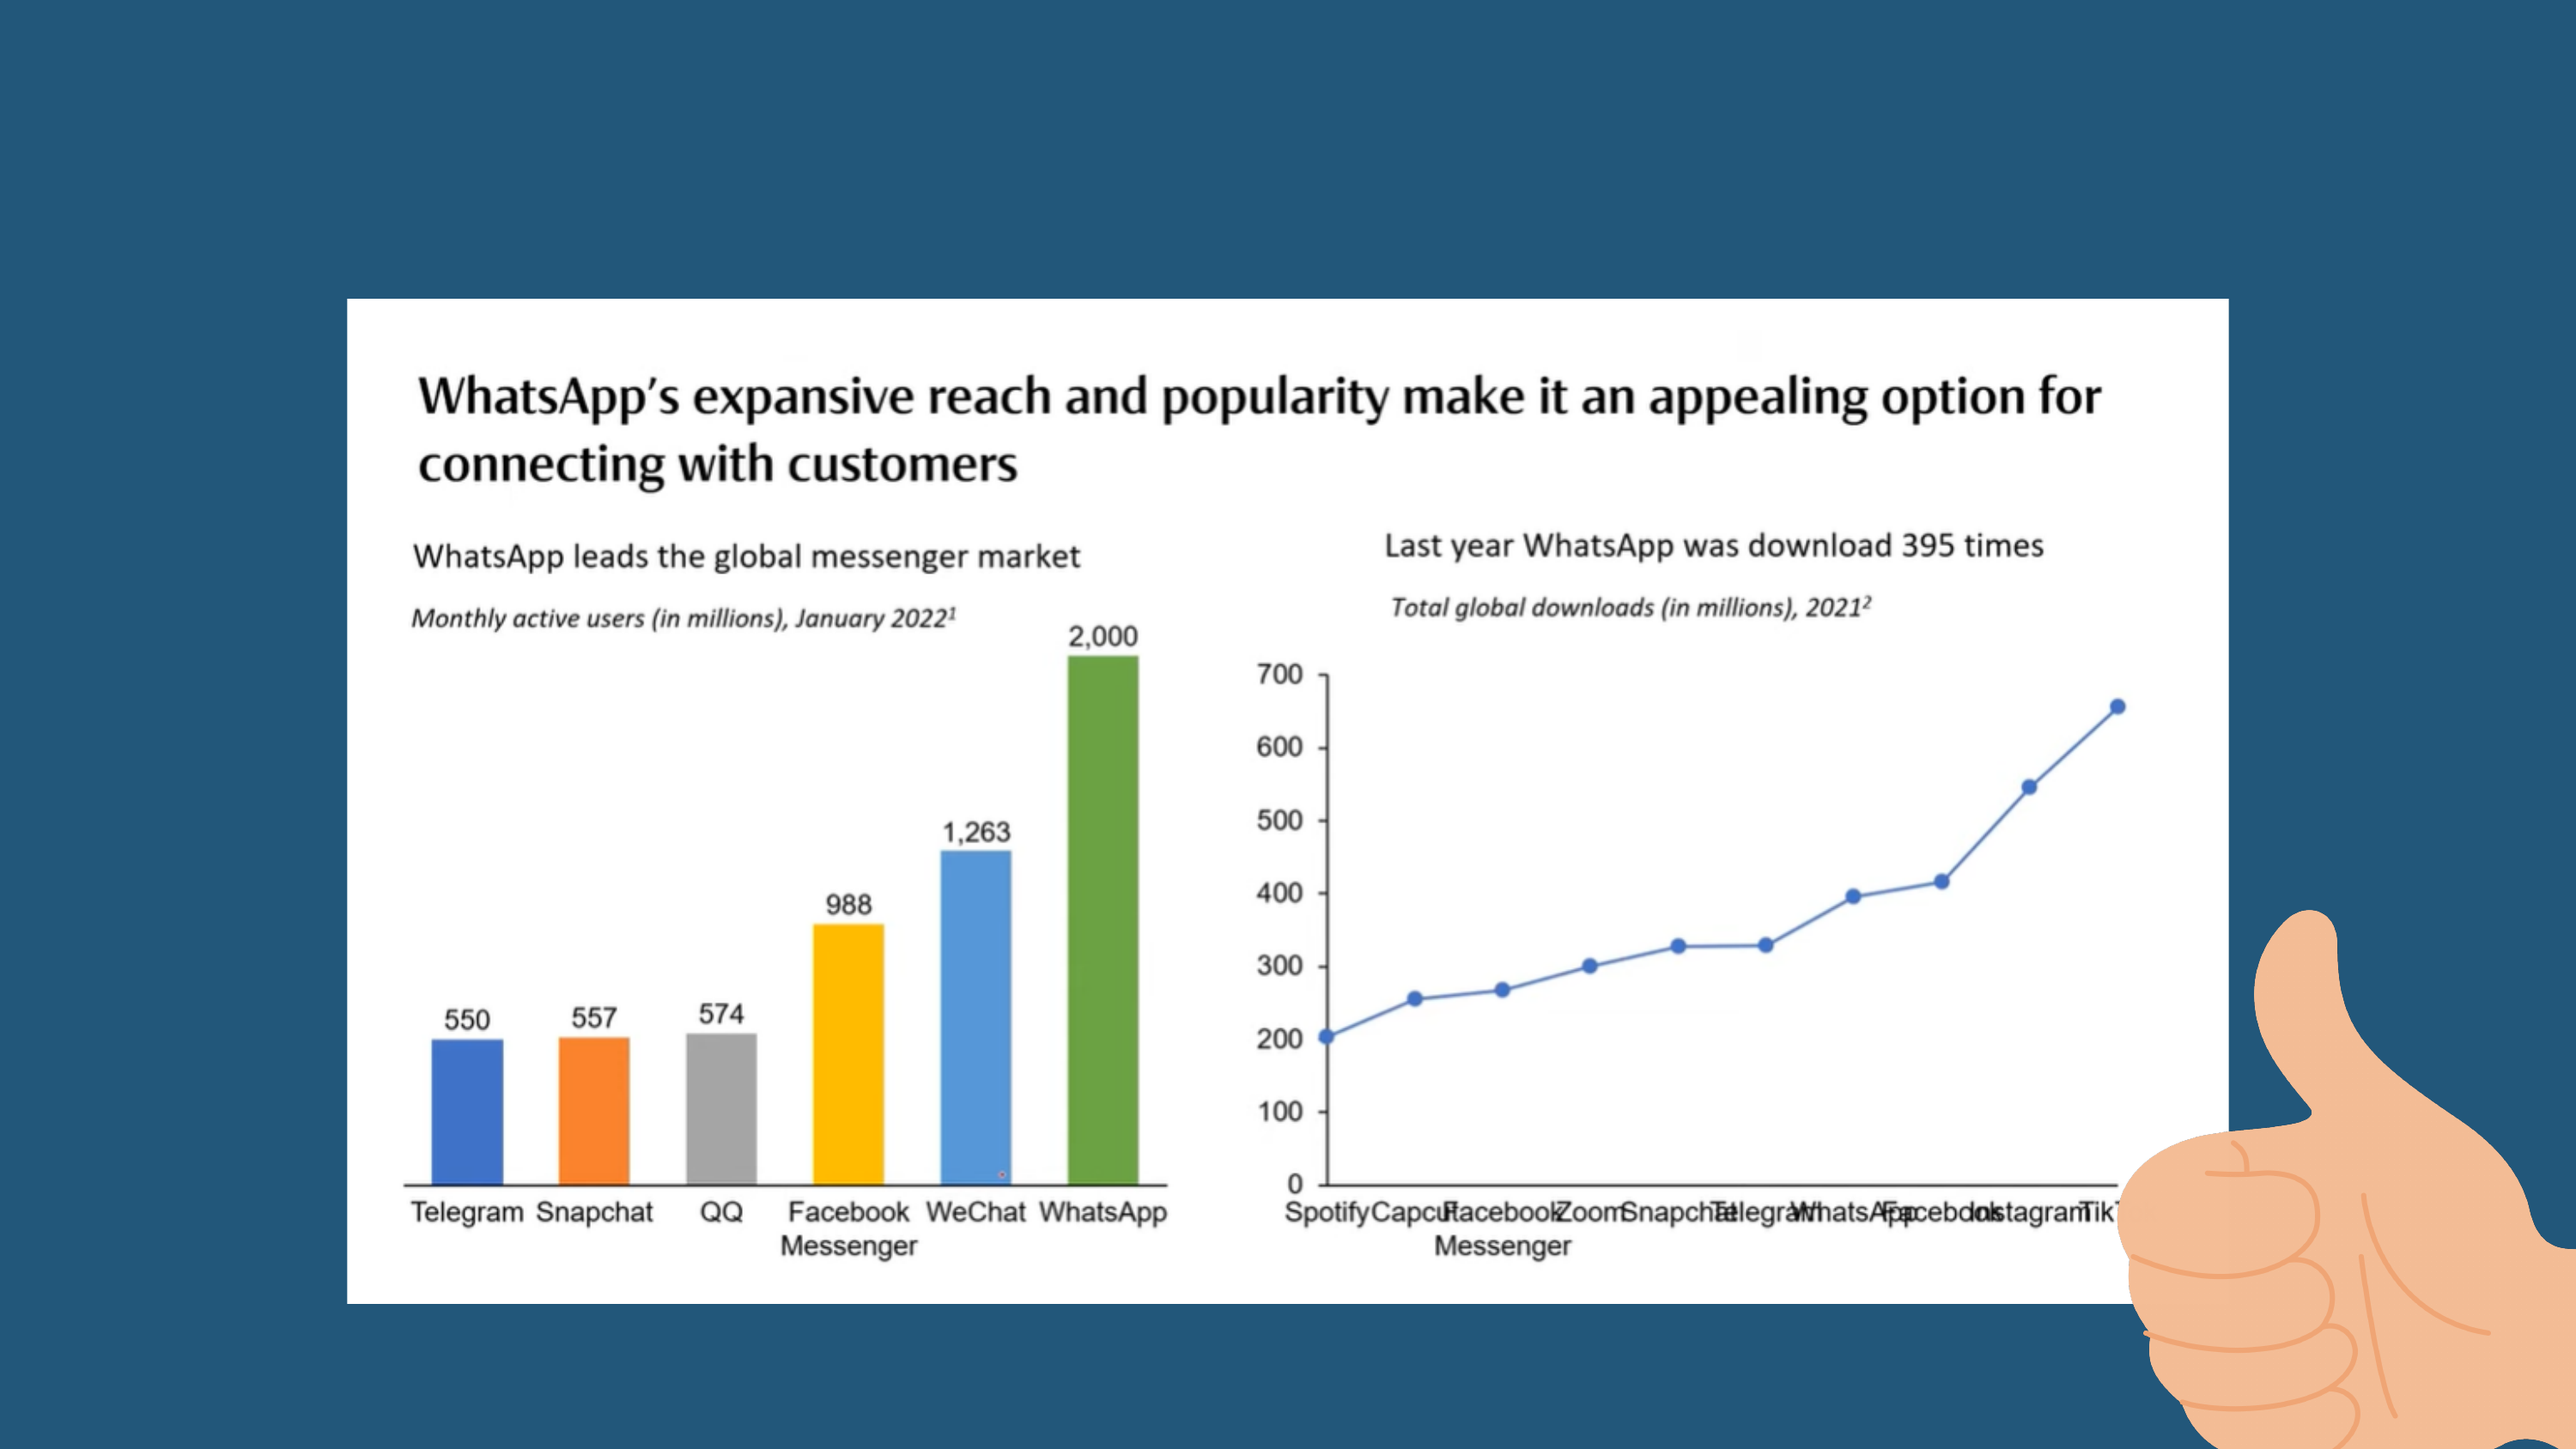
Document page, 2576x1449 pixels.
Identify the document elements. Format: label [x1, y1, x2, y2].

text_box [347, 299, 2229, 1304]
text_box [2099, 901, 2576, 1449]
